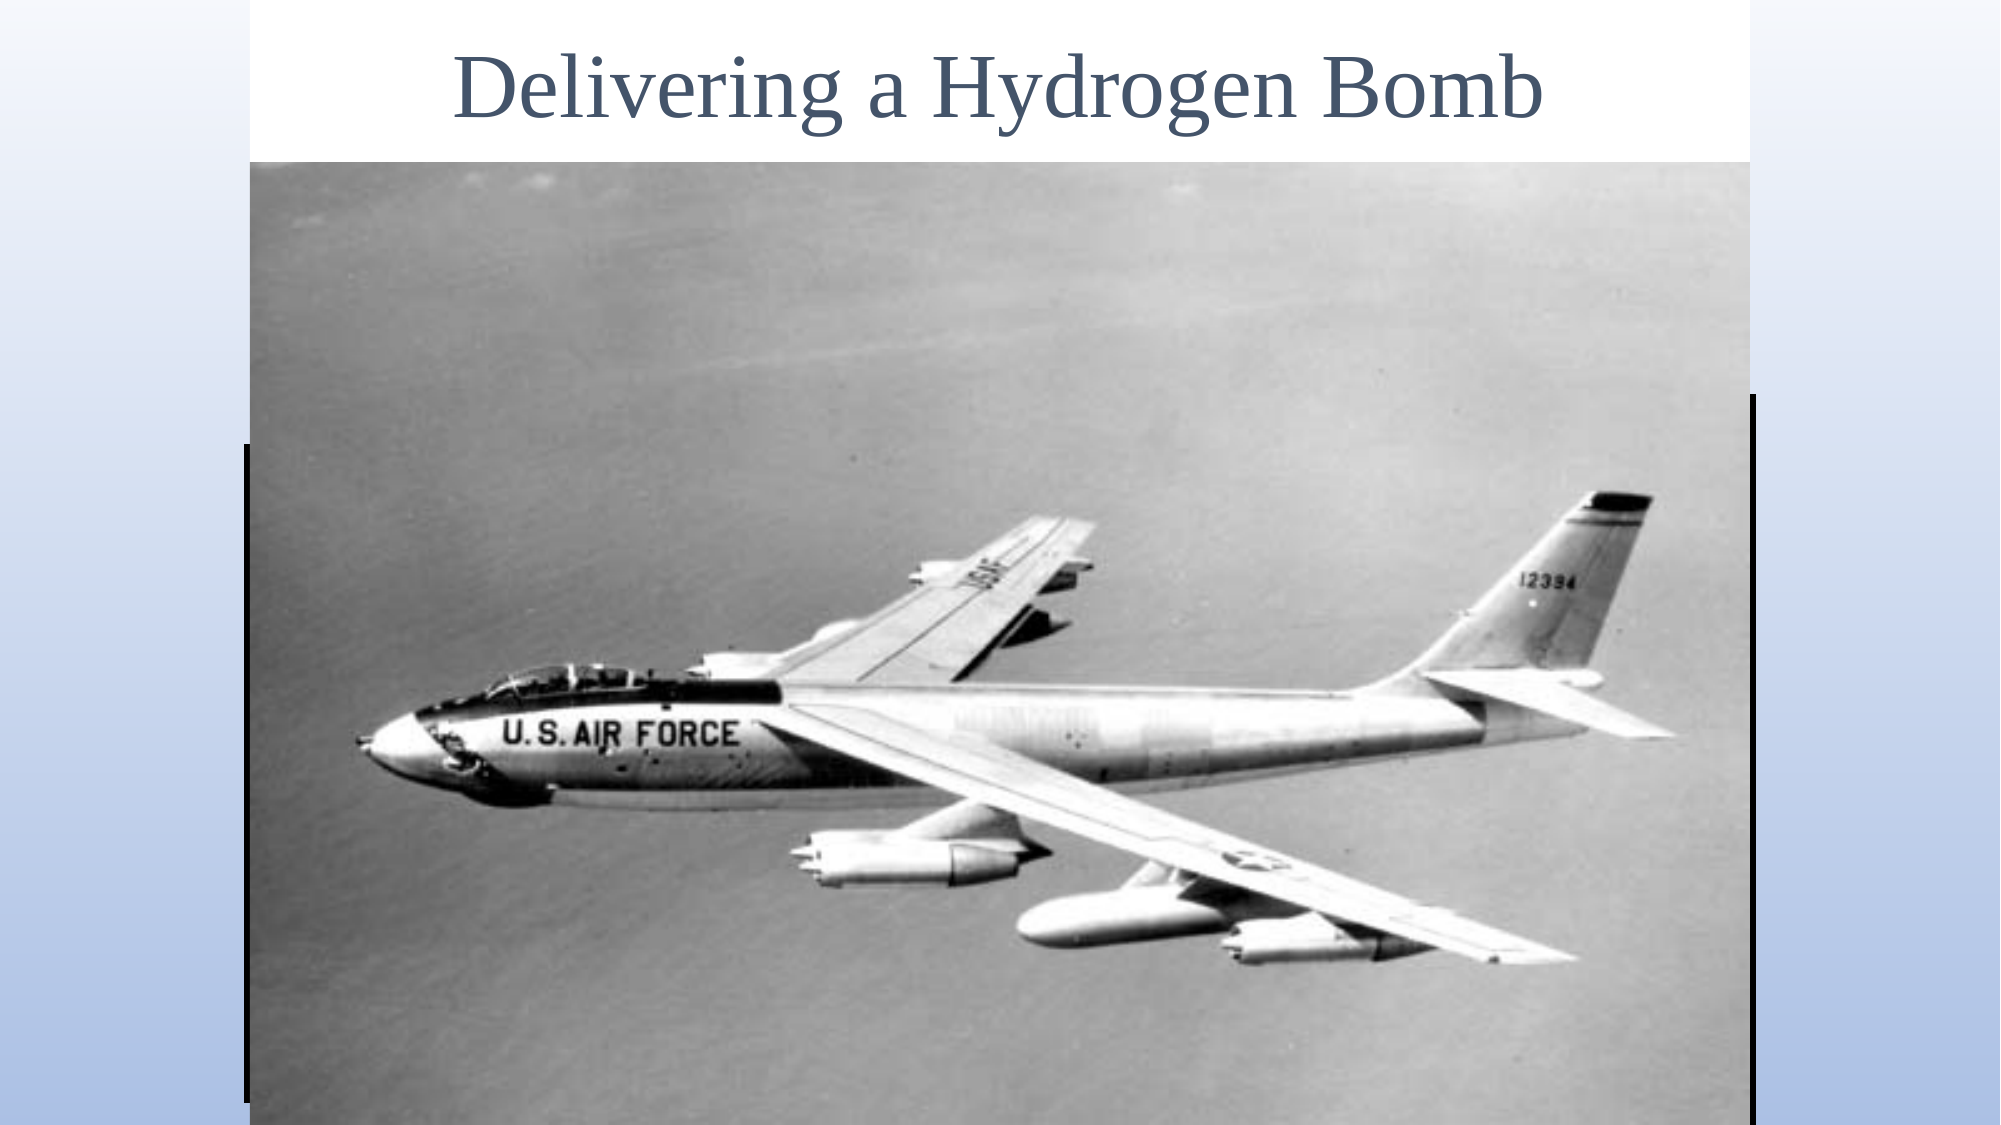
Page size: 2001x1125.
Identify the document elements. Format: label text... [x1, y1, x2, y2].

text_box Delivering a Hydrogen Bomb [249, 0, 1750, 162]
picture [249, 162, 1750, 1125]
